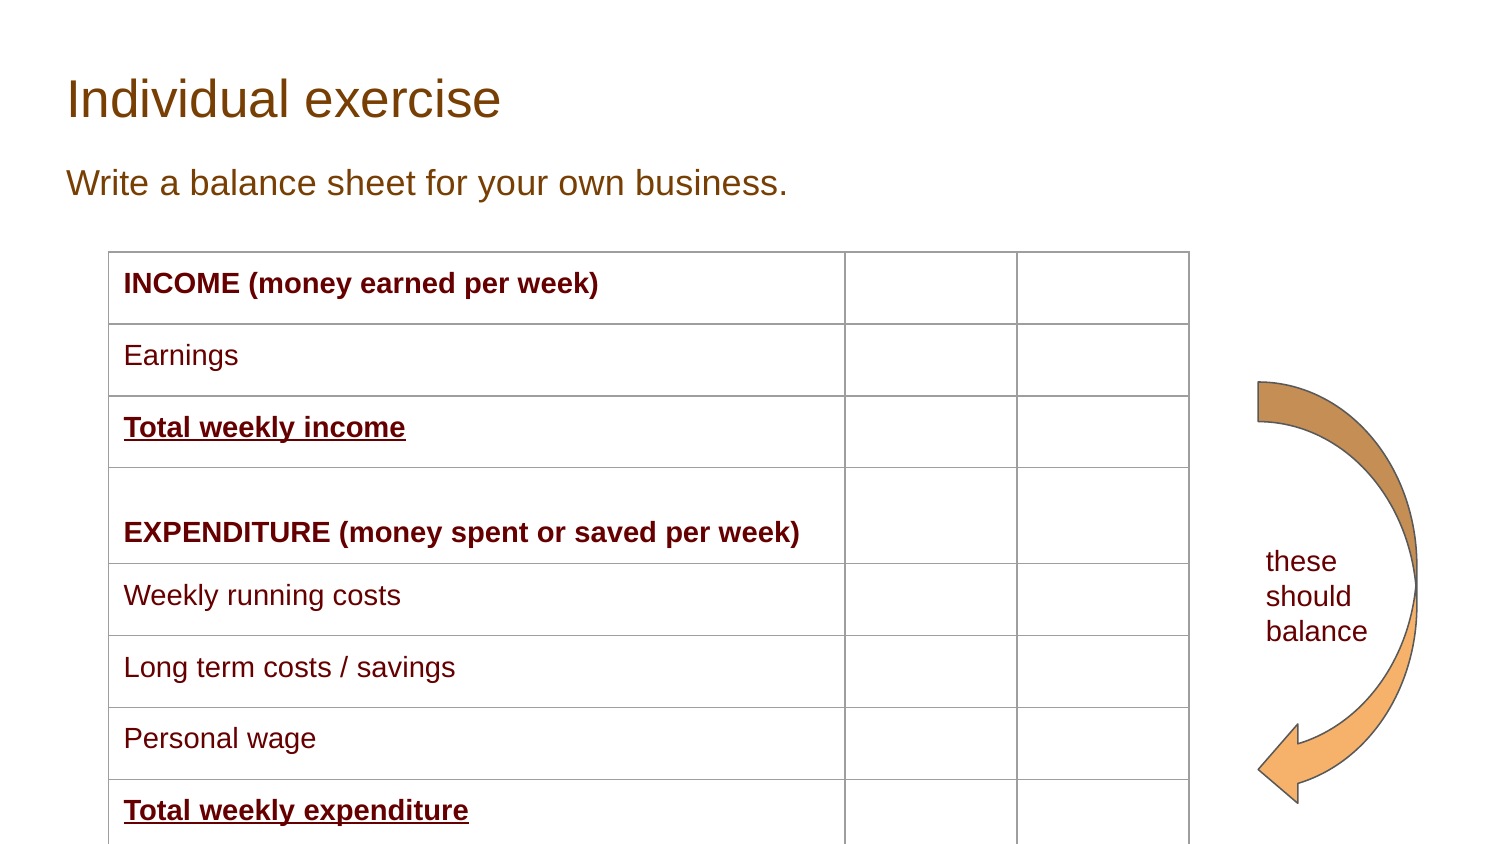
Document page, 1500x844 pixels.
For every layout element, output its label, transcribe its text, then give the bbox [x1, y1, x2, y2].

table_cell [1018, 564, 1188, 635]
table_cell EXPENDITURE (money spent or saved per week) [109, 468, 844, 563]
table_cell [846, 708, 1016, 779]
table_cell [1018, 780, 1188, 844]
table_cell [846, 636, 1016, 707]
table_cell [846, 564, 1016, 635]
table_cell [846, 325, 1016, 395]
table_cell [1018, 325, 1188, 395]
table_cell Long term costs / savings [109, 636, 844, 707]
table_cell [1018, 468, 1188, 563]
table_cell Total weekly expenditure [109, 780, 844, 844]
table_header INCOME (money earned per week) [109, 253, 844, 323]
table_cell [1018, 708, 1188, 779]
table_cell [846, 780, 1016, 844]
table_header [846, 253, 1016, 323]
title Individual exercise [51, 50, 1449, 143]
table_cell [846, 468, 1016, 563]
table_cell Earnings [109, 325, 844, 395]
table_cell [1018, 397, 1188, 467]
title Write a balance sheet for your own business. [51, 143, 1455, 226]
table_cell Total weekly income [109, 397, 844, 467]
table_cell [846, 397, 1016, 467]
table_cell Personal wage [109, 708, 844, 779]
table_cell [1018, 636, 1188, 707]
table_header [1018, 253, 1188, 323]
table_cell Weekly running costs [109, 564, 844, 635]
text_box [1250, 381, 1425, 810]
